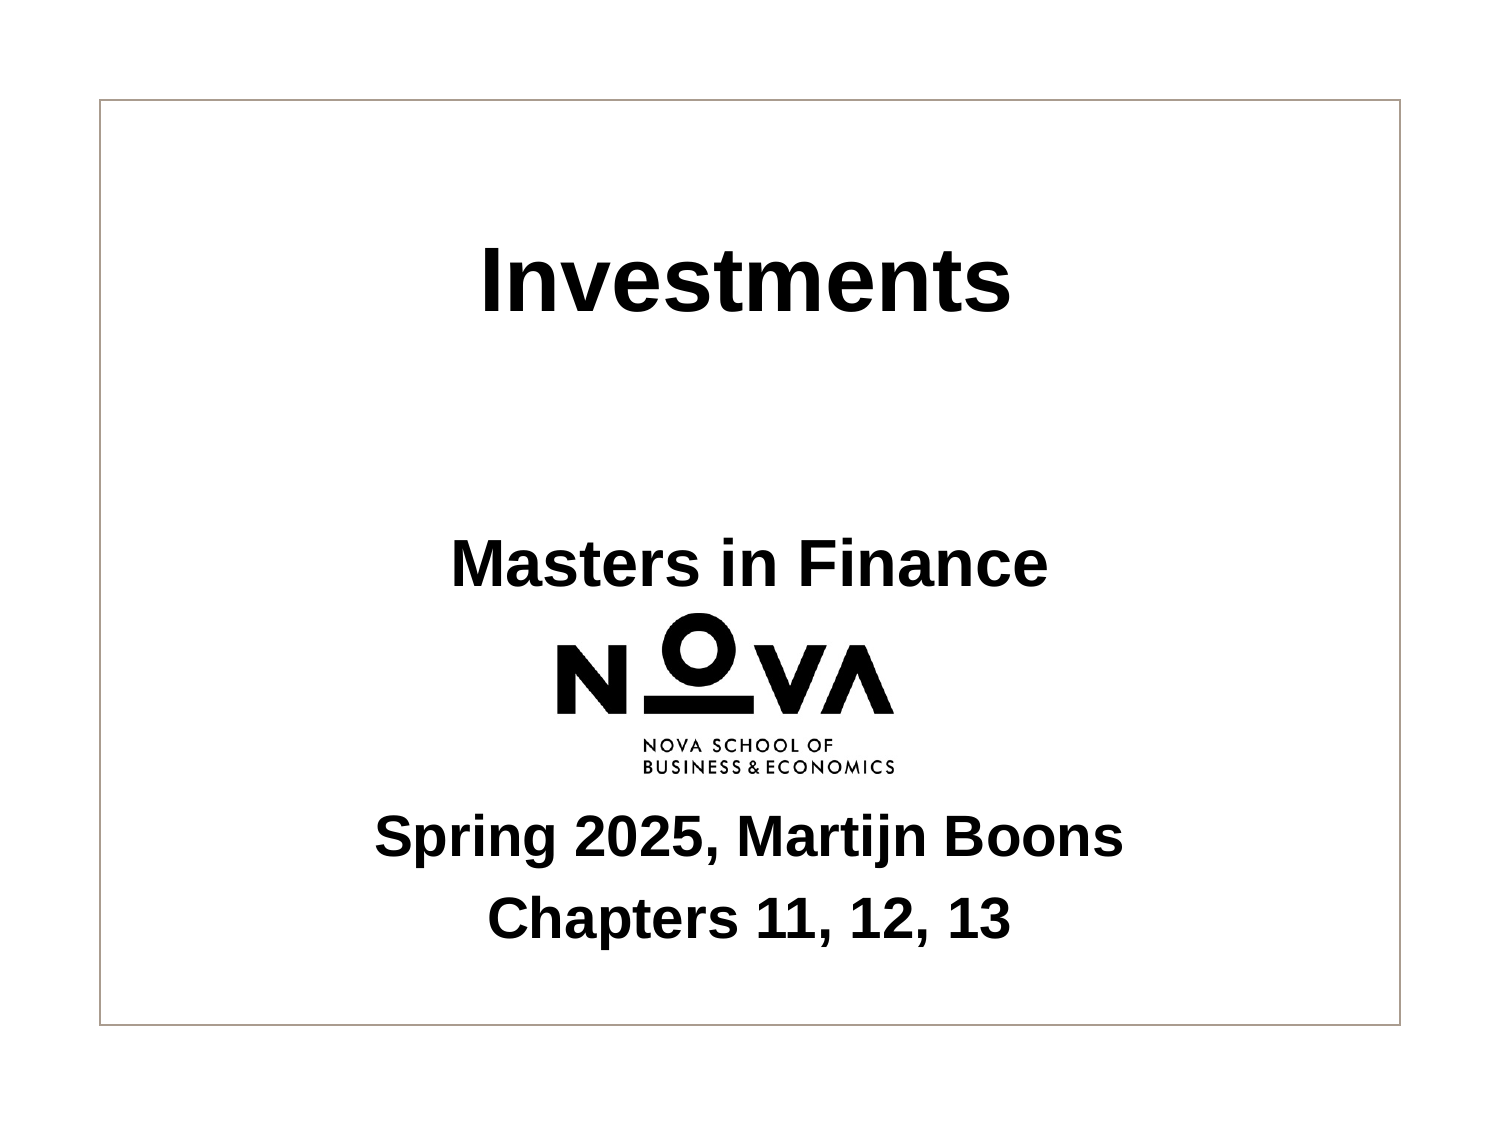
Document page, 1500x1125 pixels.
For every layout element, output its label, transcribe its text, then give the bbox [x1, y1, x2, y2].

text_box Masters in Finance Spring 2025, Martijn Boons Chapters 11, 12, 13 [112, 512, 1388, 713]
text_box [98, 98, 1402, 1027]
text_box Investments [324, 212, 1169, 338]
picture [487, 599, 963, 786]
